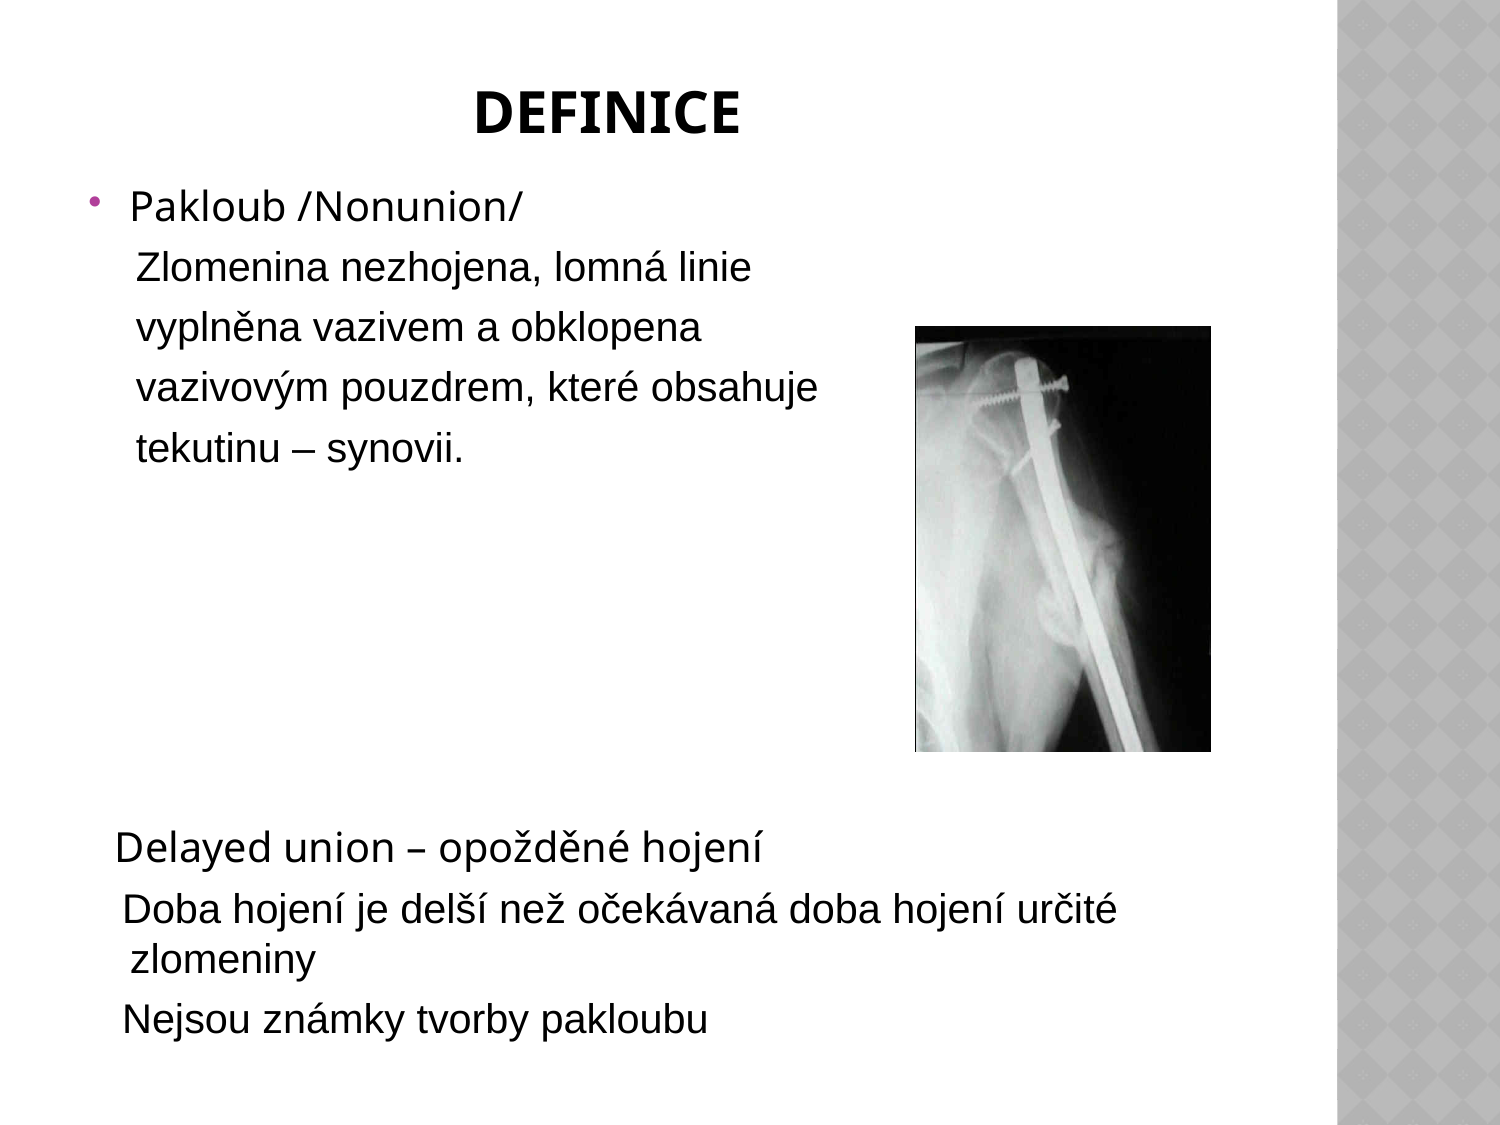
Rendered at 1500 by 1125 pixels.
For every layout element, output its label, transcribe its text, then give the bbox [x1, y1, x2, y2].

picture [914, 325, 1212, 752]
list Pakloub /Nonunion/ Zlomenina nezhojena, lomná linie vyplněna vazivem a obklopena vazivovým pouzdrem, které obsahuje tekutinu – synovii. Delayed union – opožděné hojení Doba hojení je delší než očekávaná doba hojení určité zlomeniny Nejsou známky tvorby pakloubu [75, 172, 1263, 1059]
title definice [75, 52, 1263, 149]
